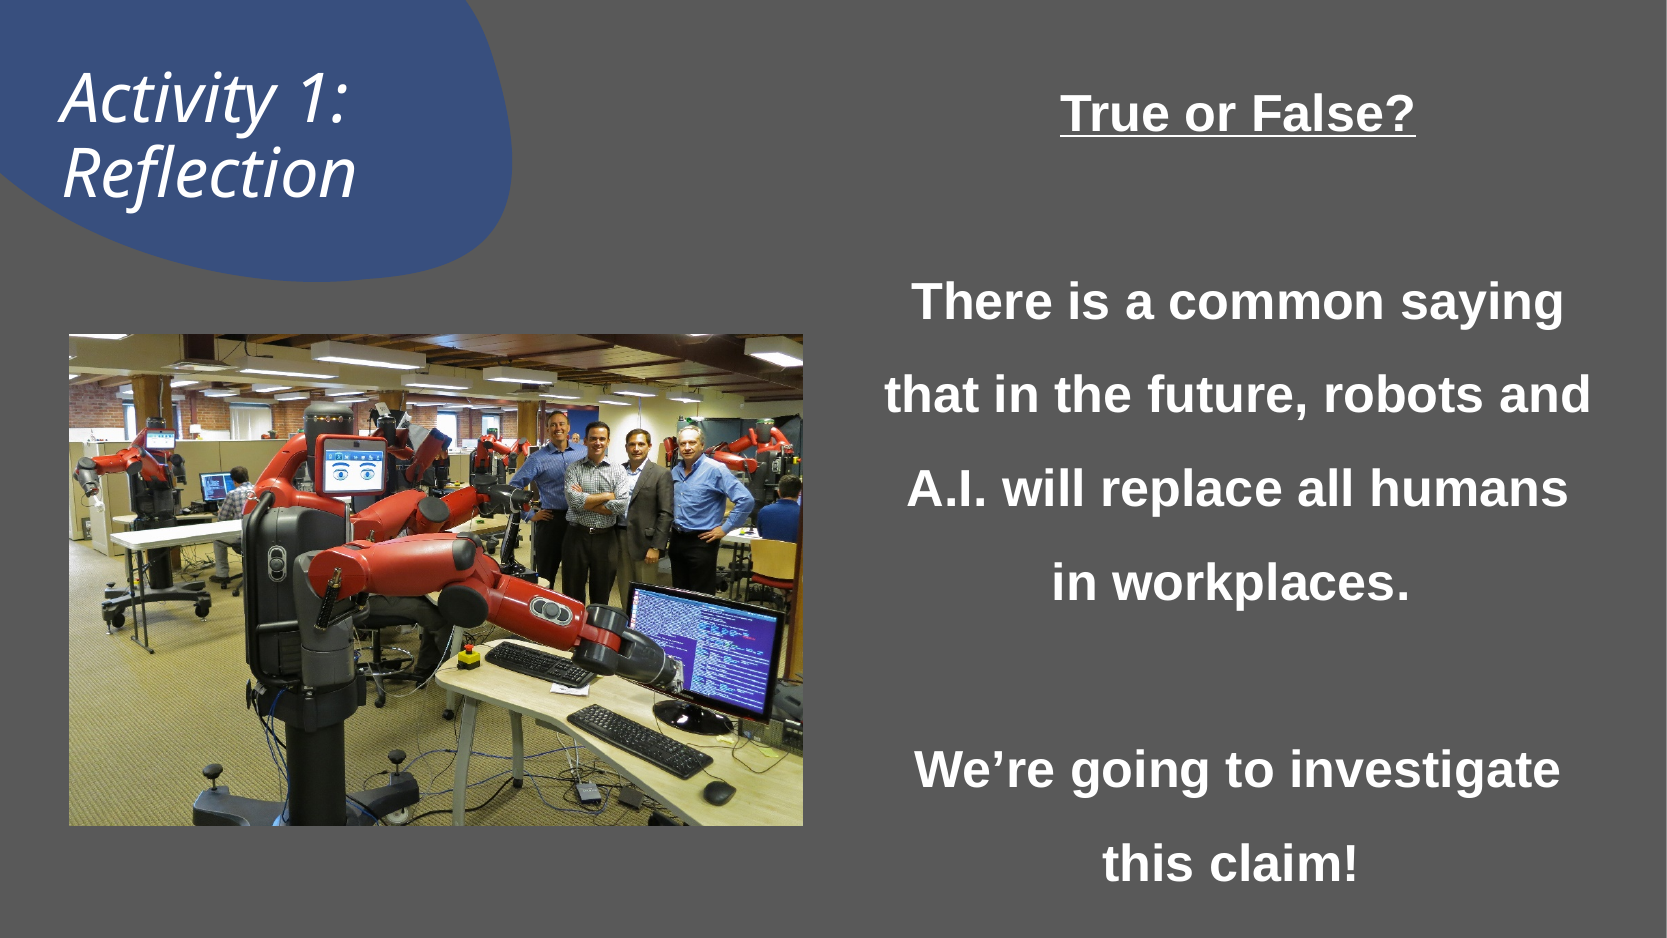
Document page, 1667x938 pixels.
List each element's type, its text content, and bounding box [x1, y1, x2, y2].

picture [69, 334, 803, 826]
text_box True or False? There is a common saying that in the future, robots and A.I. will replace all humans in workplaces. We’re going to investigate this claim! [864, 41, 1613, 900]
title Activity 1: Reflection [46, 47, 495, 229]
